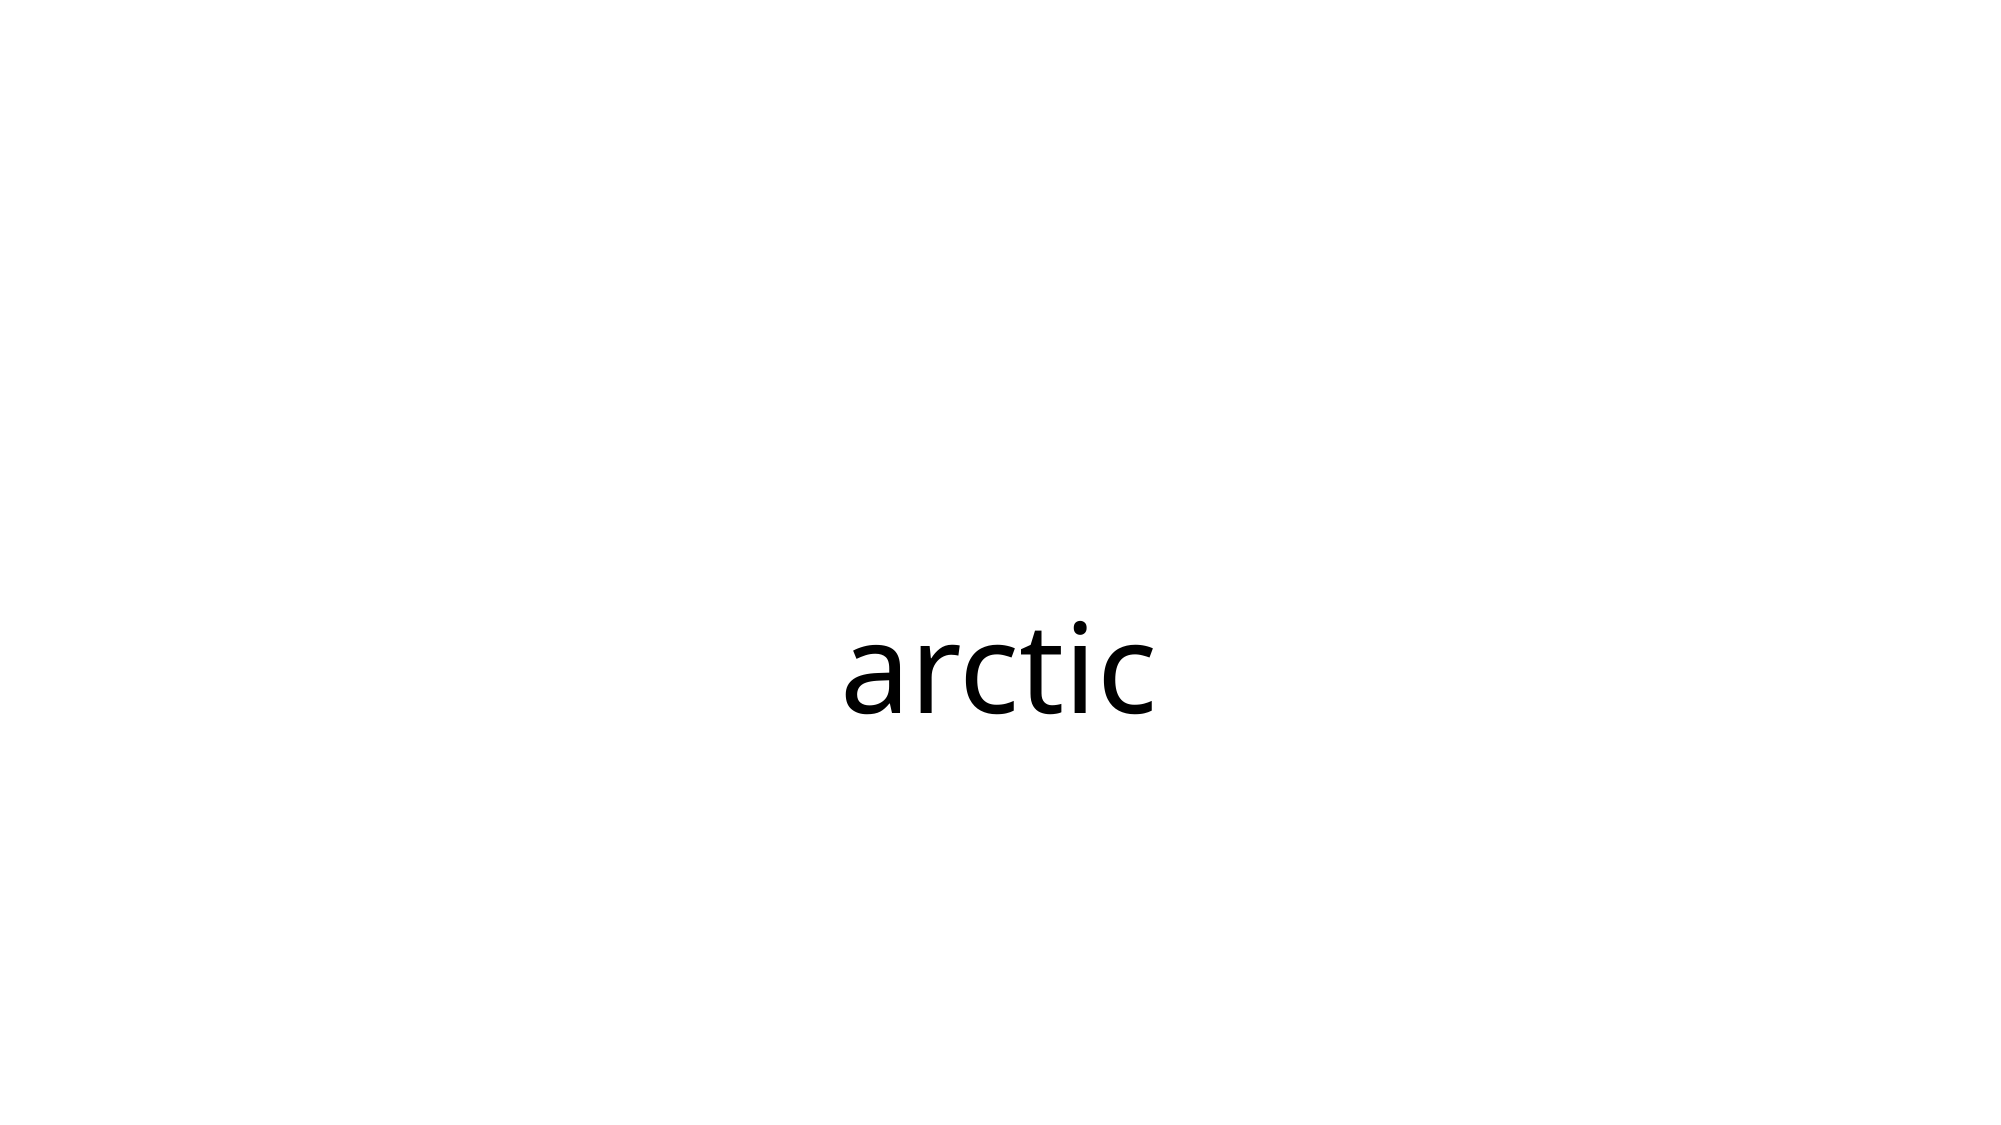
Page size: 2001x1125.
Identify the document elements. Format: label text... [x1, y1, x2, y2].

title arctic [136, 505, 1862, 749]
